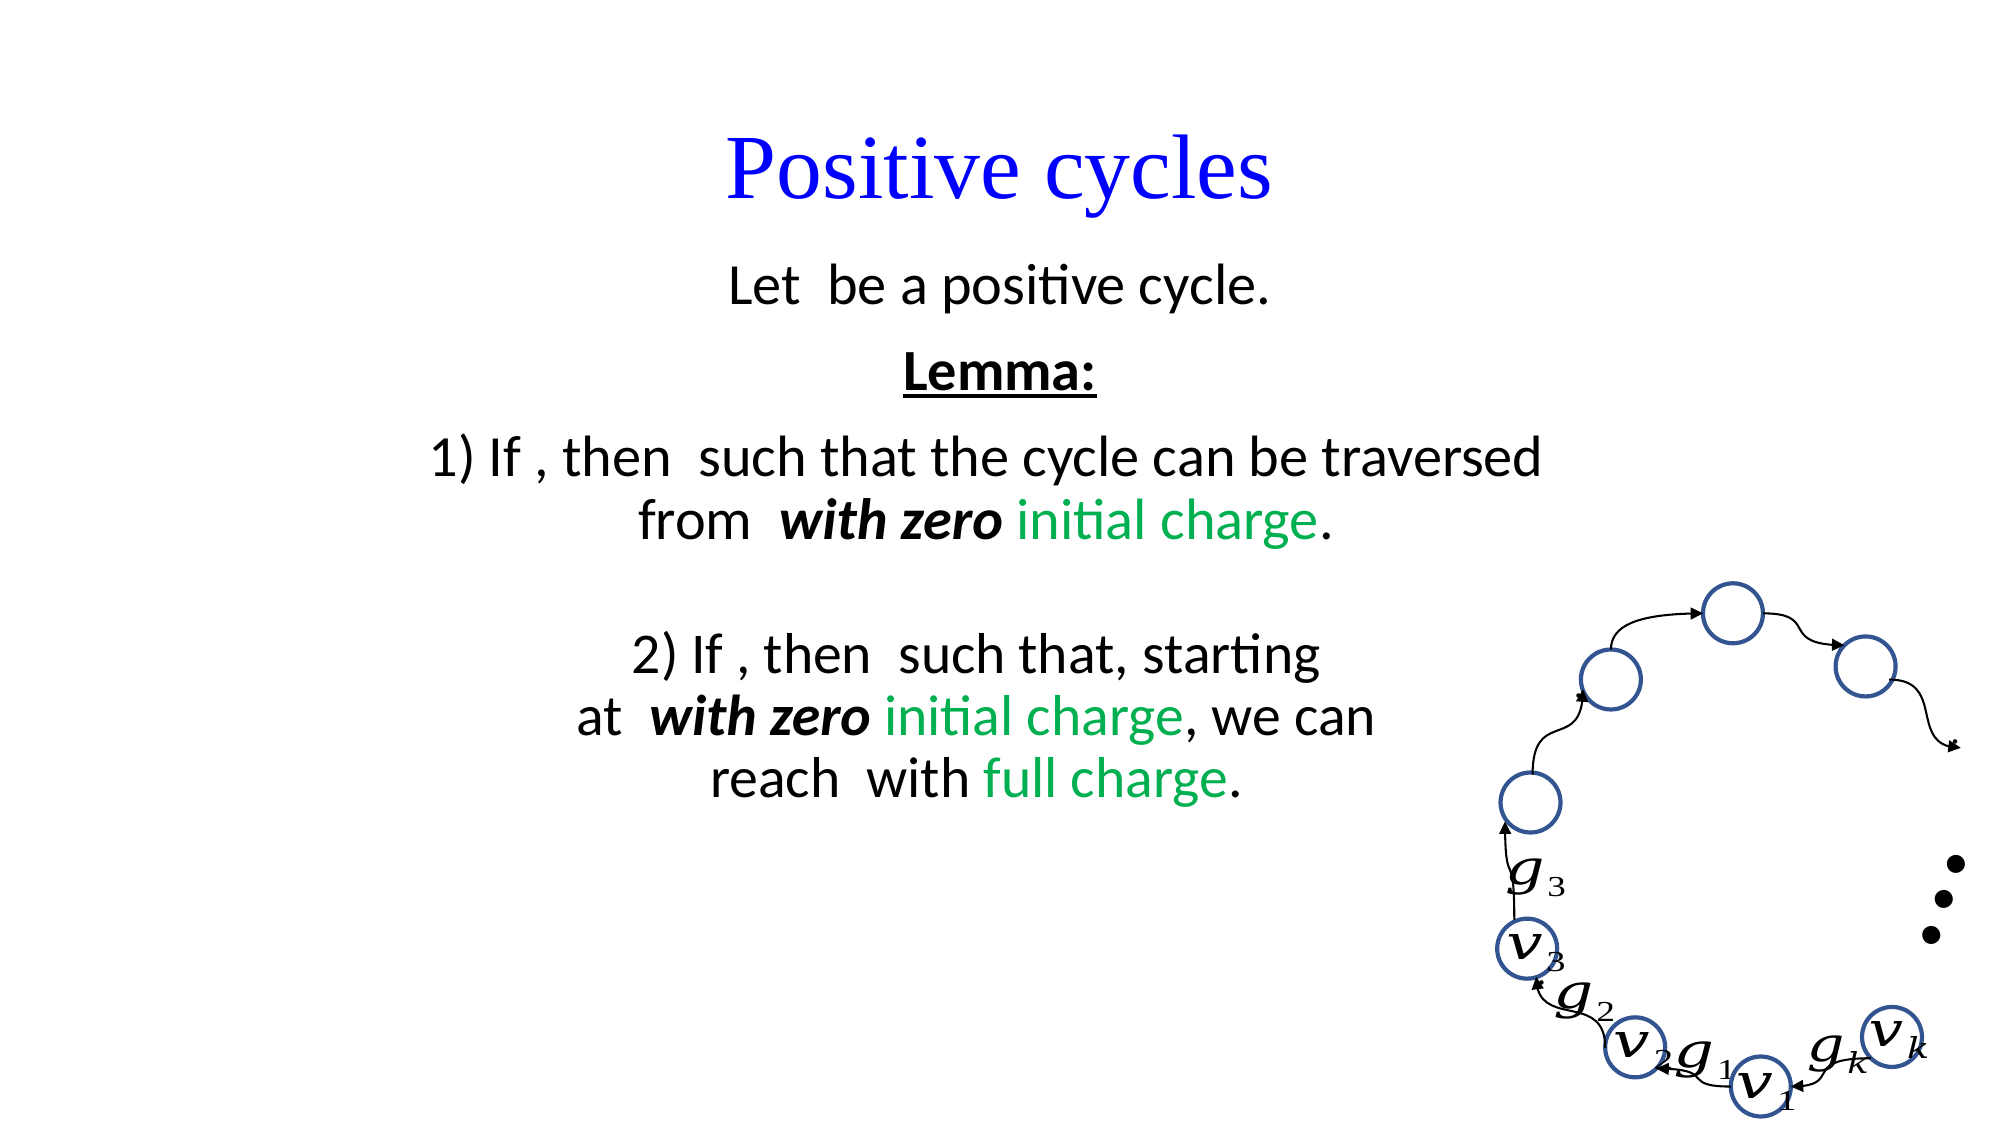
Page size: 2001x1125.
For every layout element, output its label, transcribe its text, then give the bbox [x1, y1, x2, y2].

text_box … [1845, 822, 2000, 1117]
text_box [1604, 1016, 1667, 1079]
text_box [1486, 641, 1698, 718]
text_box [1762, 613, 1845, 646]
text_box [1638, 585, 1676, 641]
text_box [1862, 720, 2000, 798]
text_box [1834, 635, 1897, 698]
text_box [1729, 1055, 1792, 1118]
text_box Lemma: [248, 332, 1752, 426]
title Positive cycles [137, 59, 1863, 278]
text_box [1816, 1032, 1845, 1113]
text_box [1504, 917, 1550, 927]
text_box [1656, 1068, 1731, 1087]
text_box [1423, 927, 1635, 1004]
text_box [1401, 769, 1613, 847]
text_box [1702, 582, 1764, 645]
